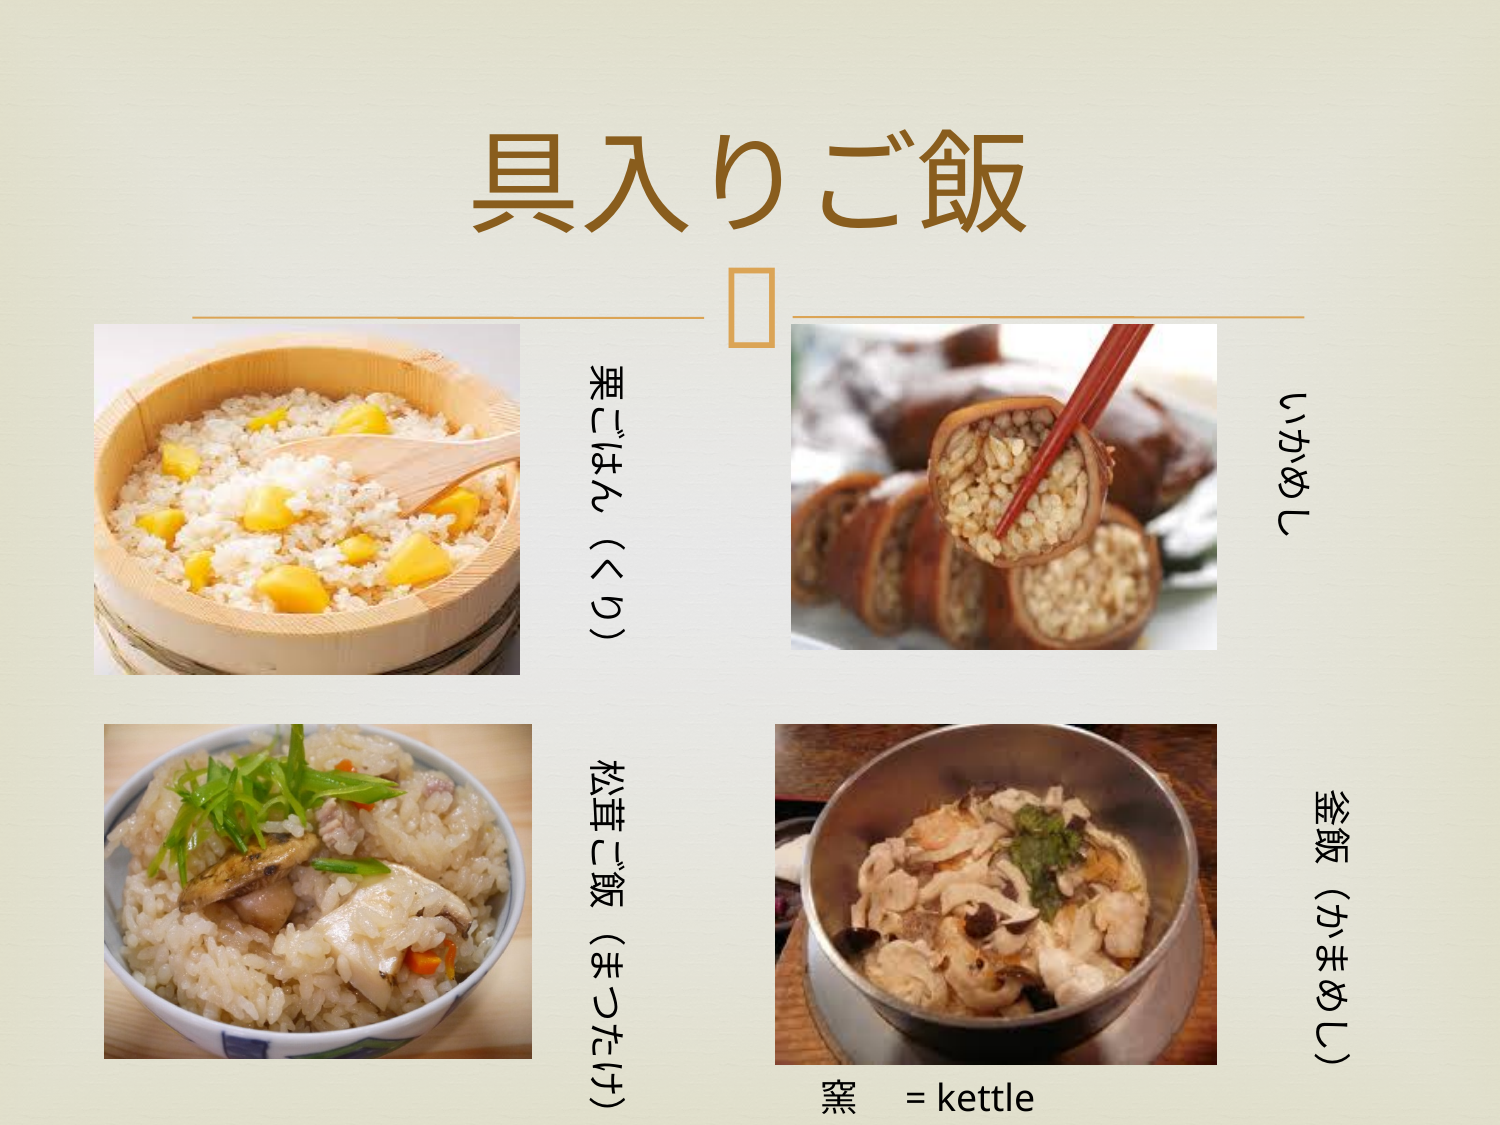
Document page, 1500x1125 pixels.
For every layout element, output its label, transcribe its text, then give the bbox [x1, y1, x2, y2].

text_box 窯 = kettle [806, 1075, 1051, 1125]
picture [104, 724, 533, 1060]
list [93, 324, 520, 676]
text_box いかめし [1249, 375, 1326, 542]
title 具入りご飯 [112, 93, 1386, 267]
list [790, 324, 1217, 651]
text_box 釜飯（かまめし） [1287, 774, 1364, 1093]
text_box 栗ごはん（くり） [562, 349, 639, 668]
picture [775, 724, 1217, 1065]
text_box 松茸ご飯（まつたけ） [562, 744, 639, 1125]
